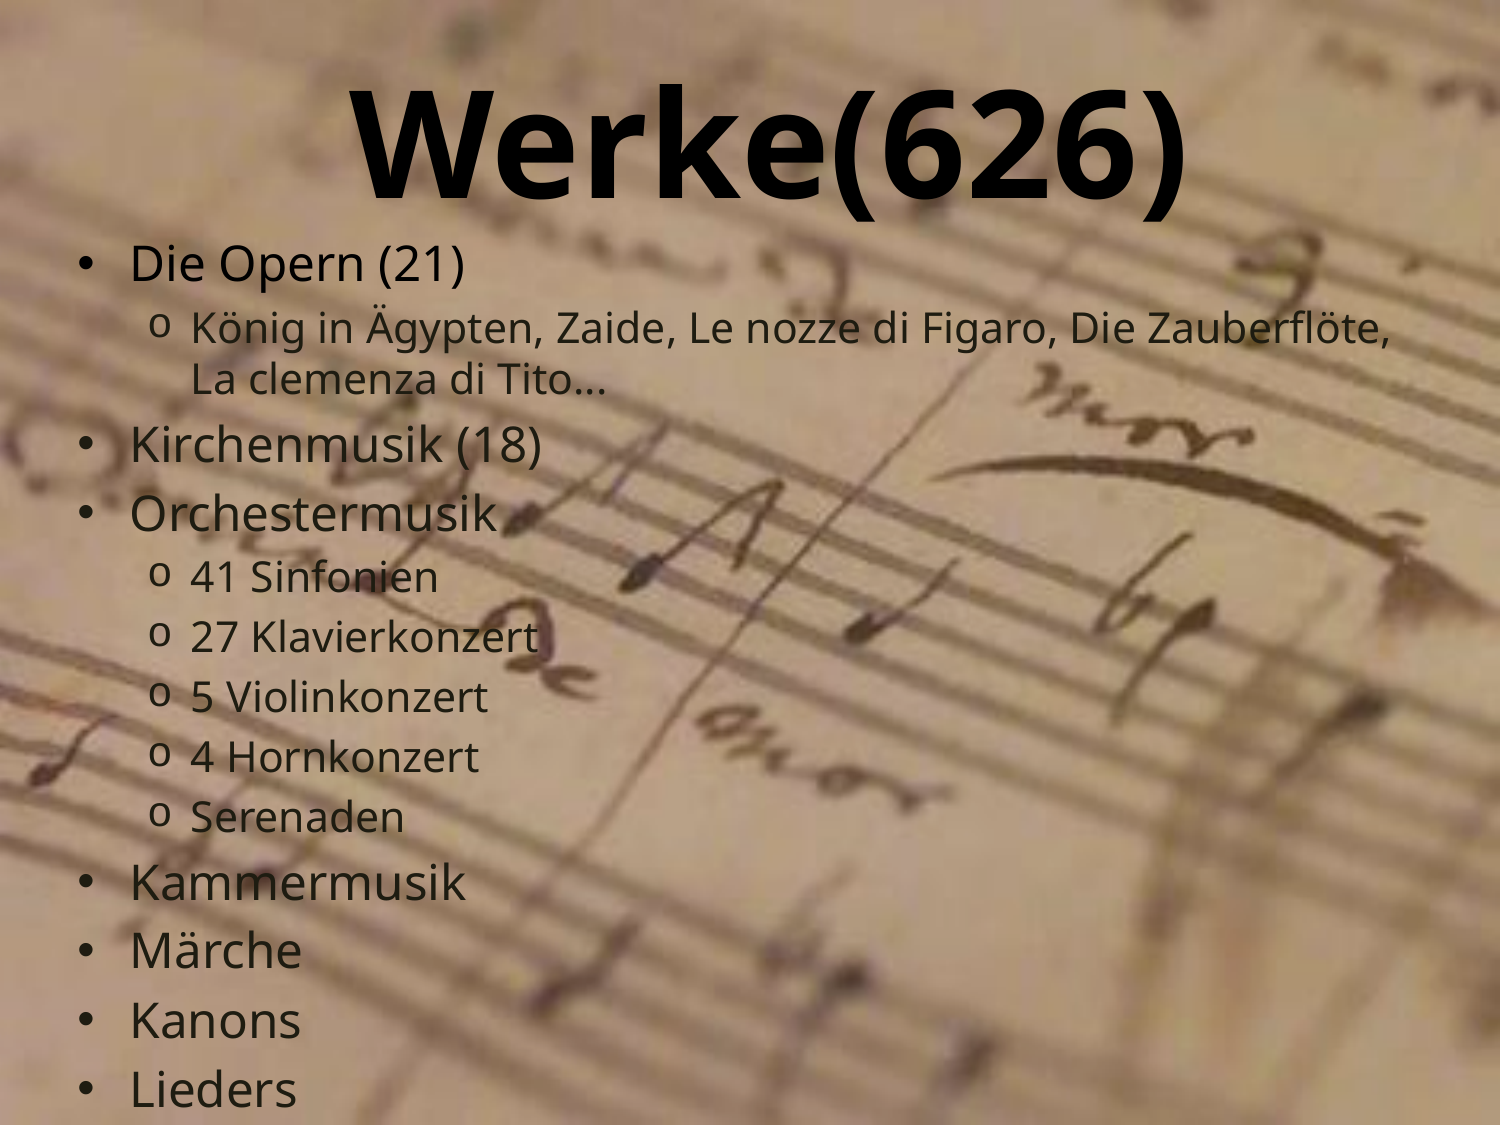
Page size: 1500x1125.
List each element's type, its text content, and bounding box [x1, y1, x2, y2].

title Werke(626) [75, 45, 1425, 224]
list Die Opern (21) König in Ägypten, Zaide, Le nozze di Figaro, Die Zauberflöte, La clemenza di Tito... Kirchenmusik (18) Orchestermusik 41 Sinfonien 27 Klavierkonzert 5 Violinkonzert 4 Hornkonzert Serenaden Kammermusik Märche Kanons Lieders [62, 224, 1425, 1125]
